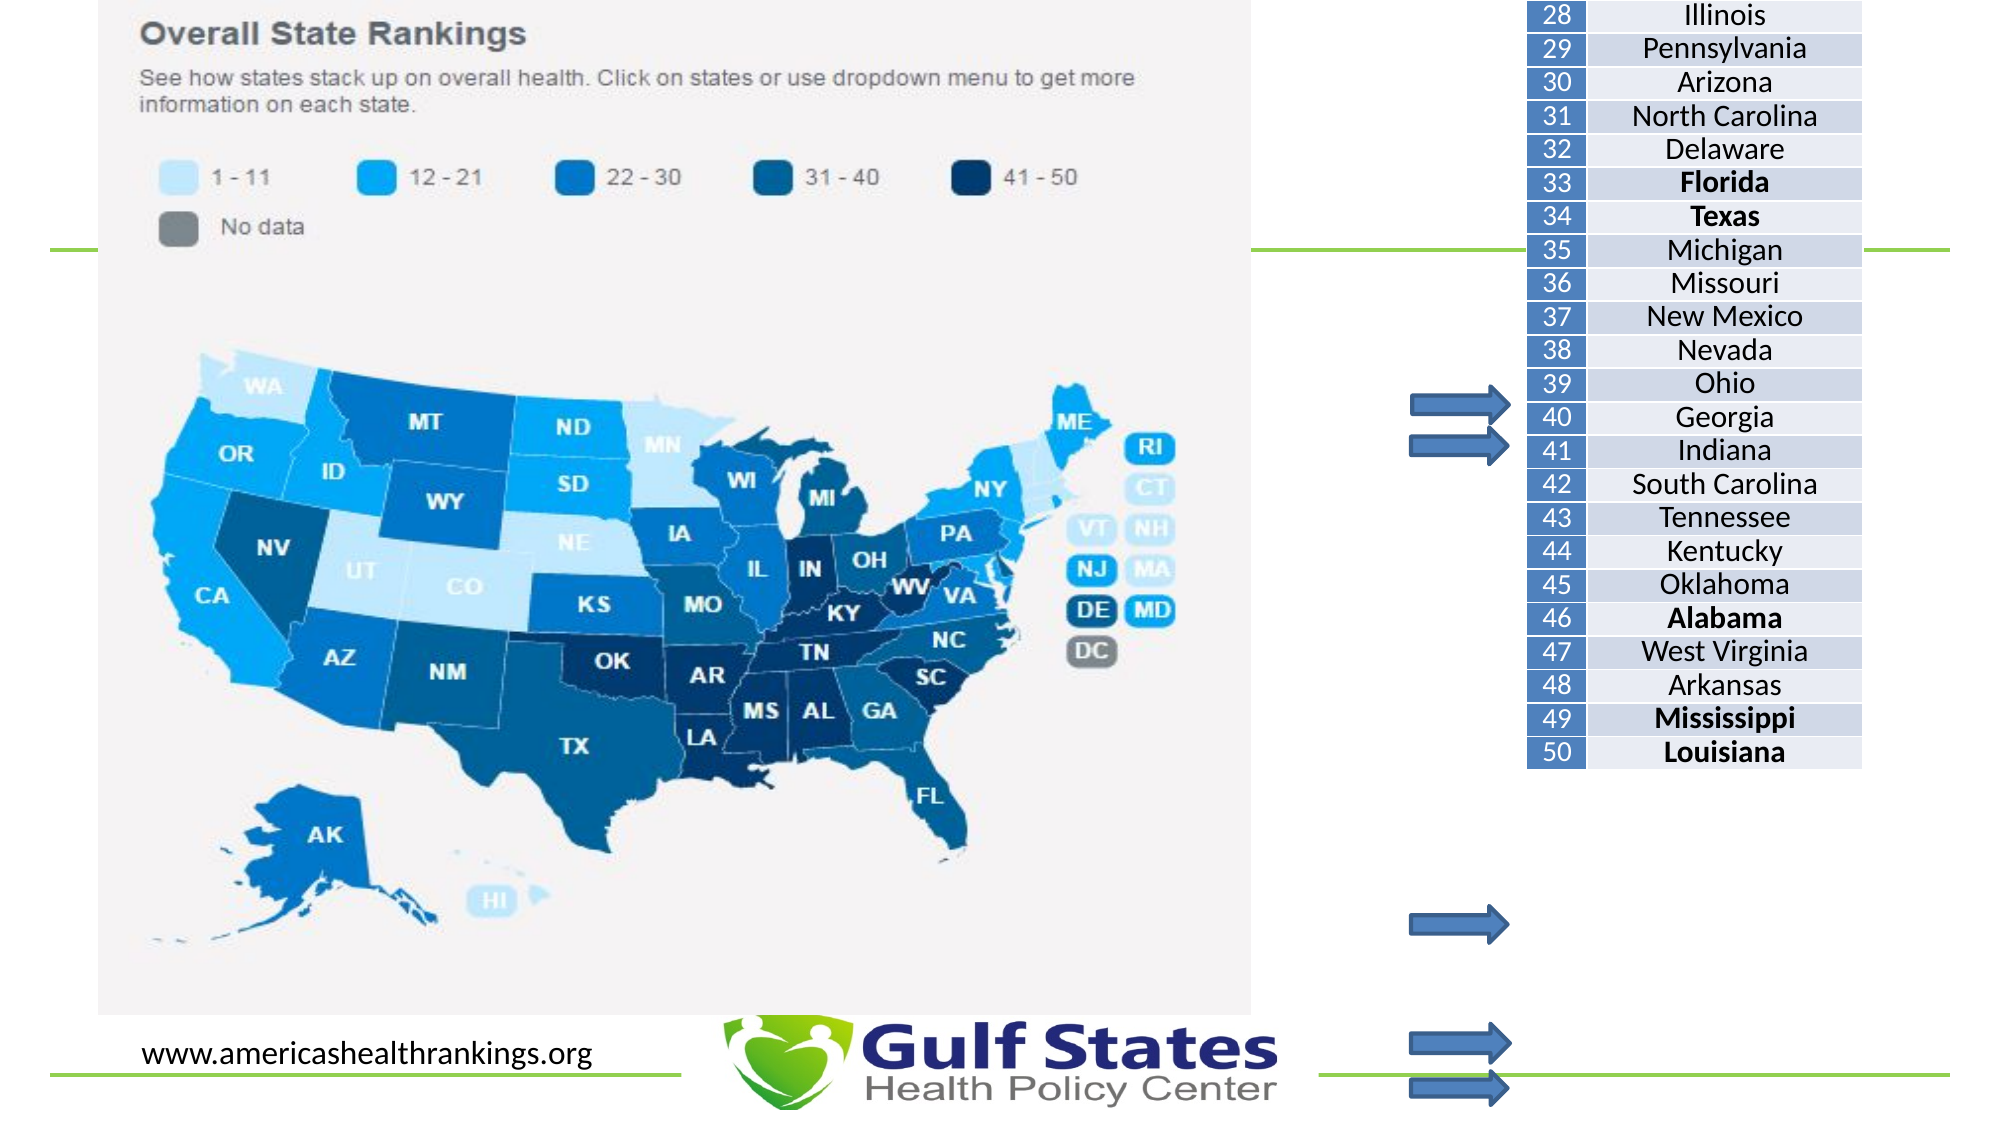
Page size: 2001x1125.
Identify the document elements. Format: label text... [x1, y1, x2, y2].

table_cell Texas [1588, 202, 1862, 233]
table_cell 41 [1527, 436, 1586, 468]
text_box www.americashealthrankings.org [126, 1024, 609, 1079]
table_cell Pennsylvania [1588, 34, 1862, 66]
table_cell 43 [1527, 503, 1586, 535]
table_cell 31 [1527, 101, 1586, 133]
table_cell Illinois [1588, 1, 1862, 32]
table_cell 46 [1527, 603, 1586, 635]
table_cell 35 [1527, 235, 1586, 267]
text_box [1408, 1021, 1513, 1065]
table_cell 42 [1527, 469, 1586, 501]
table_cell Mississippi [1588, 704, 1862, 736]
table_cell 32 [1527, 135, 1586, 166]
table_cell 50 [1527, 737, 1586, 769]
table_cell 29 [1527, 34, 1586, 66]
table_cell Ohio [1588, 369, 1862, 401]
table_cell 39 [1527, 369, 1586, 401]
table_cell 48 [1527, 670, 1586, 702]
picture [98, 0, 1319, 1110]
table_cell 40 [1527, 403, 1586, 434]
table_cell Missouri [1588, 269, 1862, 300]
table_cell 33 [1527, 168, 1586, 200]
table_cell 49 [1527, 704, 1586, 736]
text_box [1408, 425, 1510, 467]
table_cell New Mexico [1588, 302, 1862, 334]
table_cell 45 [1527, 570, 1586, 602]
table_cell Tennessee [1588, 503, 1862, 535]
table_cell 36 [1527, 269, 1586, 300]
table_cell Alabama [1588, 603, 1862, 635]
table_cell 37 [1527, 302, 1586, 334]
text_box [1410, 384, 1511, 426]
table_cell 38 [1527, 336, 1586, 367]
table_cell 34 [1527, 202, 1586, 233]
table_cell Nevada [1588, 336, 1862, 367]
table_cell West Virginia [1588, 637, 1862, 669]
table_cell Kentucky [1588, 536, 1862, 568]
table_cell Michigan [1588, 235, 1862, 267]
table_cell North Carolina [1588, 101, 1862, 133]
table_cell Delaware [1588, 135, 1862, 166]
table_cell Louisiana [1588, 737, 1862, 769]
table_cell Oklahoma [1588, 570, 1862, 602]
table_cell Florida [1588, 168, 1862, 200]
table_cell Arkansas [1588, 670, 1862, 702]
text_box [1408, 1069, 1510, 1107]
table_cell South Carolina [1588, 469, 1862, 501]
table_cell Arizona [1588, 68, 1862, 99]
table_cell 47 [1527, 637, 1586, 669]
table_cell 30 [1527, 68, 1586, 99]
table_cell Indiana [1588, 436, 1862, 468]
table_cell 44 [1527, 536, 1586, 568]
table_cell 28 [1527, 1, 1586, 32]
text_box [1408, 904, 1510, 945]
table_cell Georgia [1588, 403, 1862, 434]
